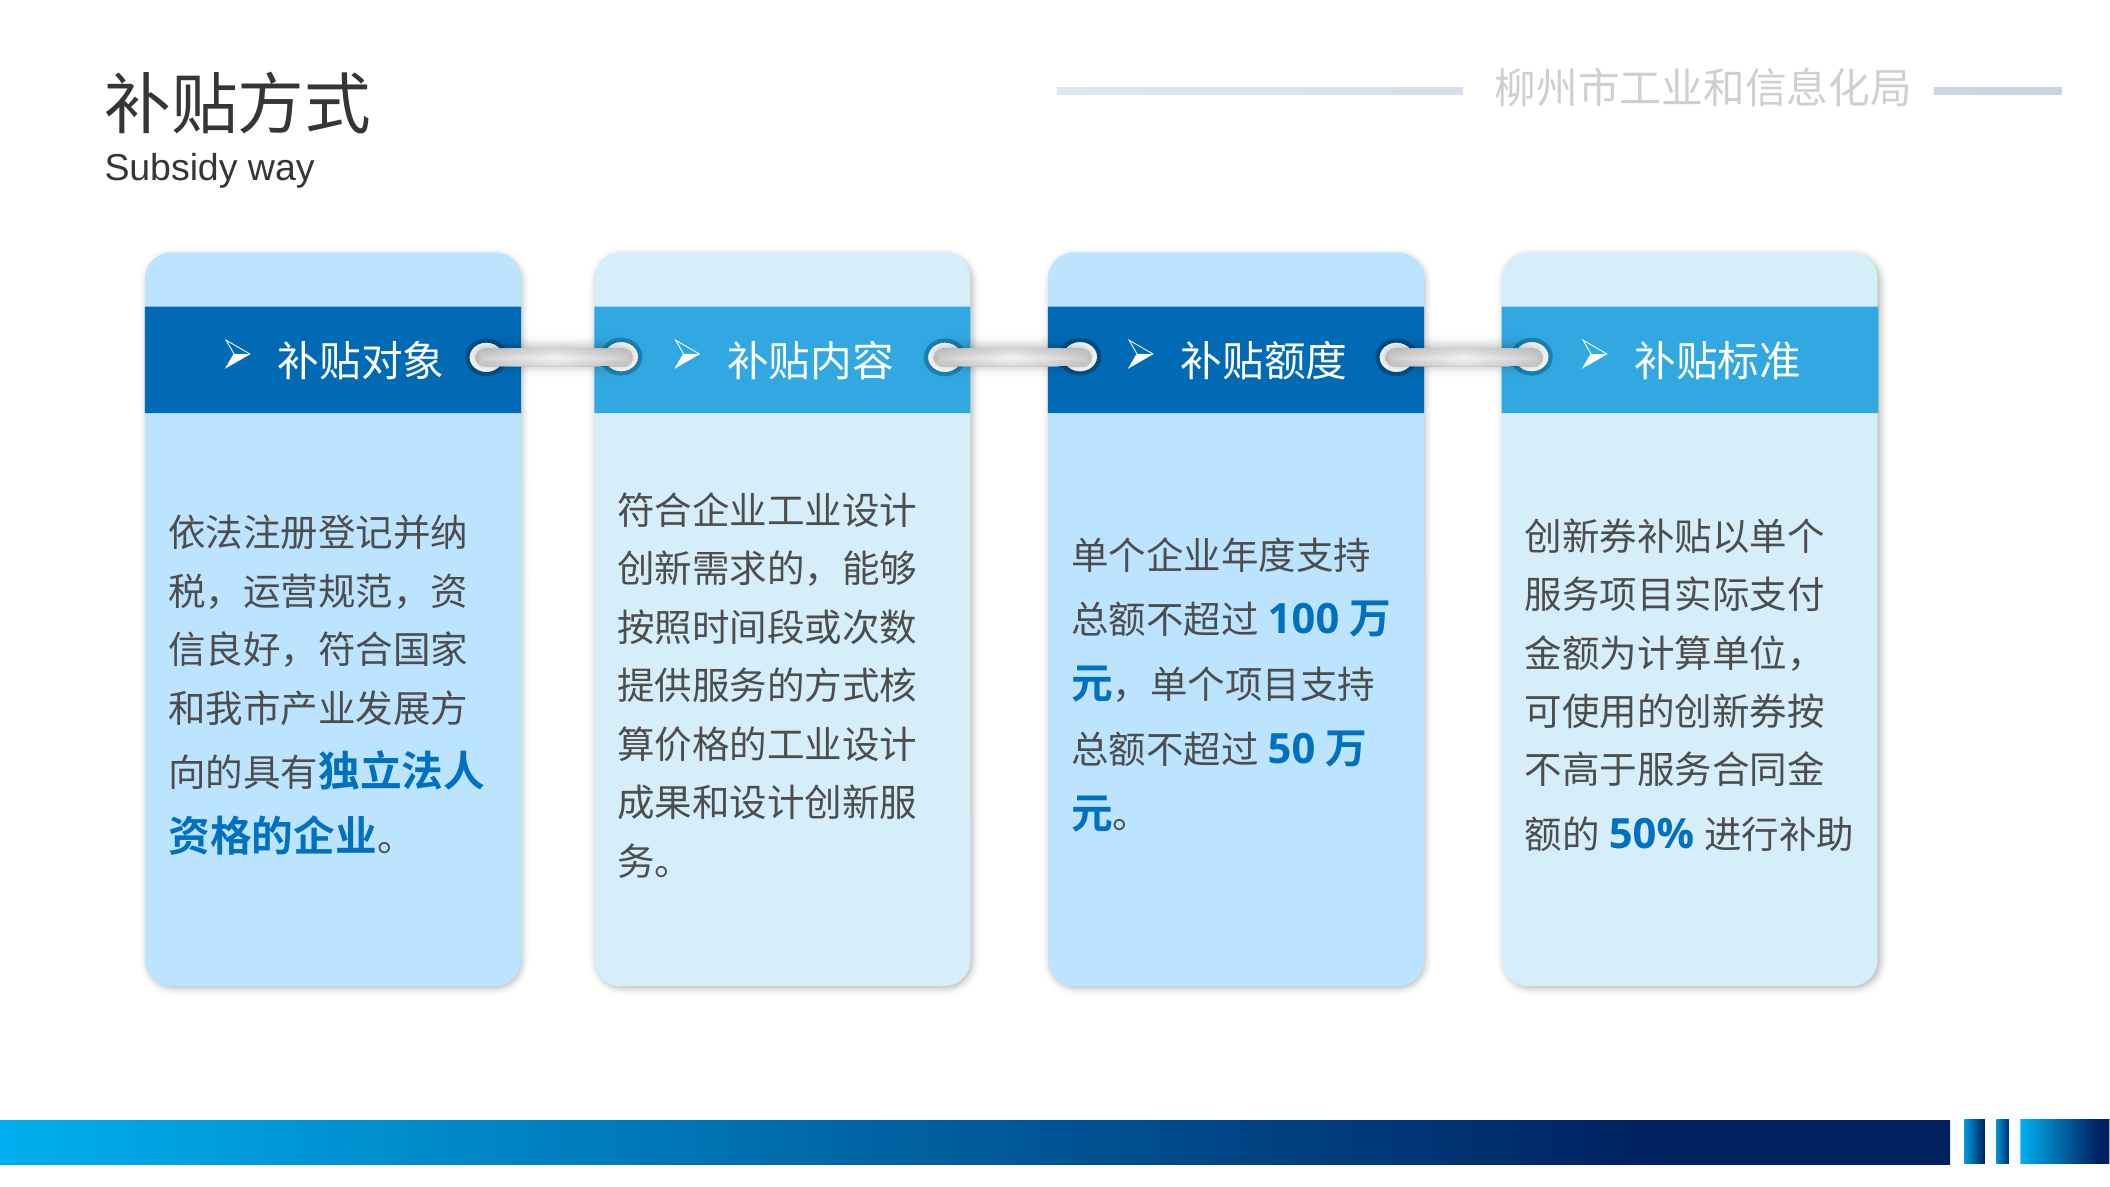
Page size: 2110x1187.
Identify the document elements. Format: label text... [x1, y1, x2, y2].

text_box 补贴方式 [104, 61, 692, 142]
text_box 柳州市工业和信息化局 [1479, 54, 1941, 120]
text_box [145, 252, 1879, 987]
text_box [1057, 86, 1464, 96]
text_box Subsidy way [104, 142, 692, 188]
text_box [1932, 86, 2063, 96]
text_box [0, 1119, 2110, 1165]
